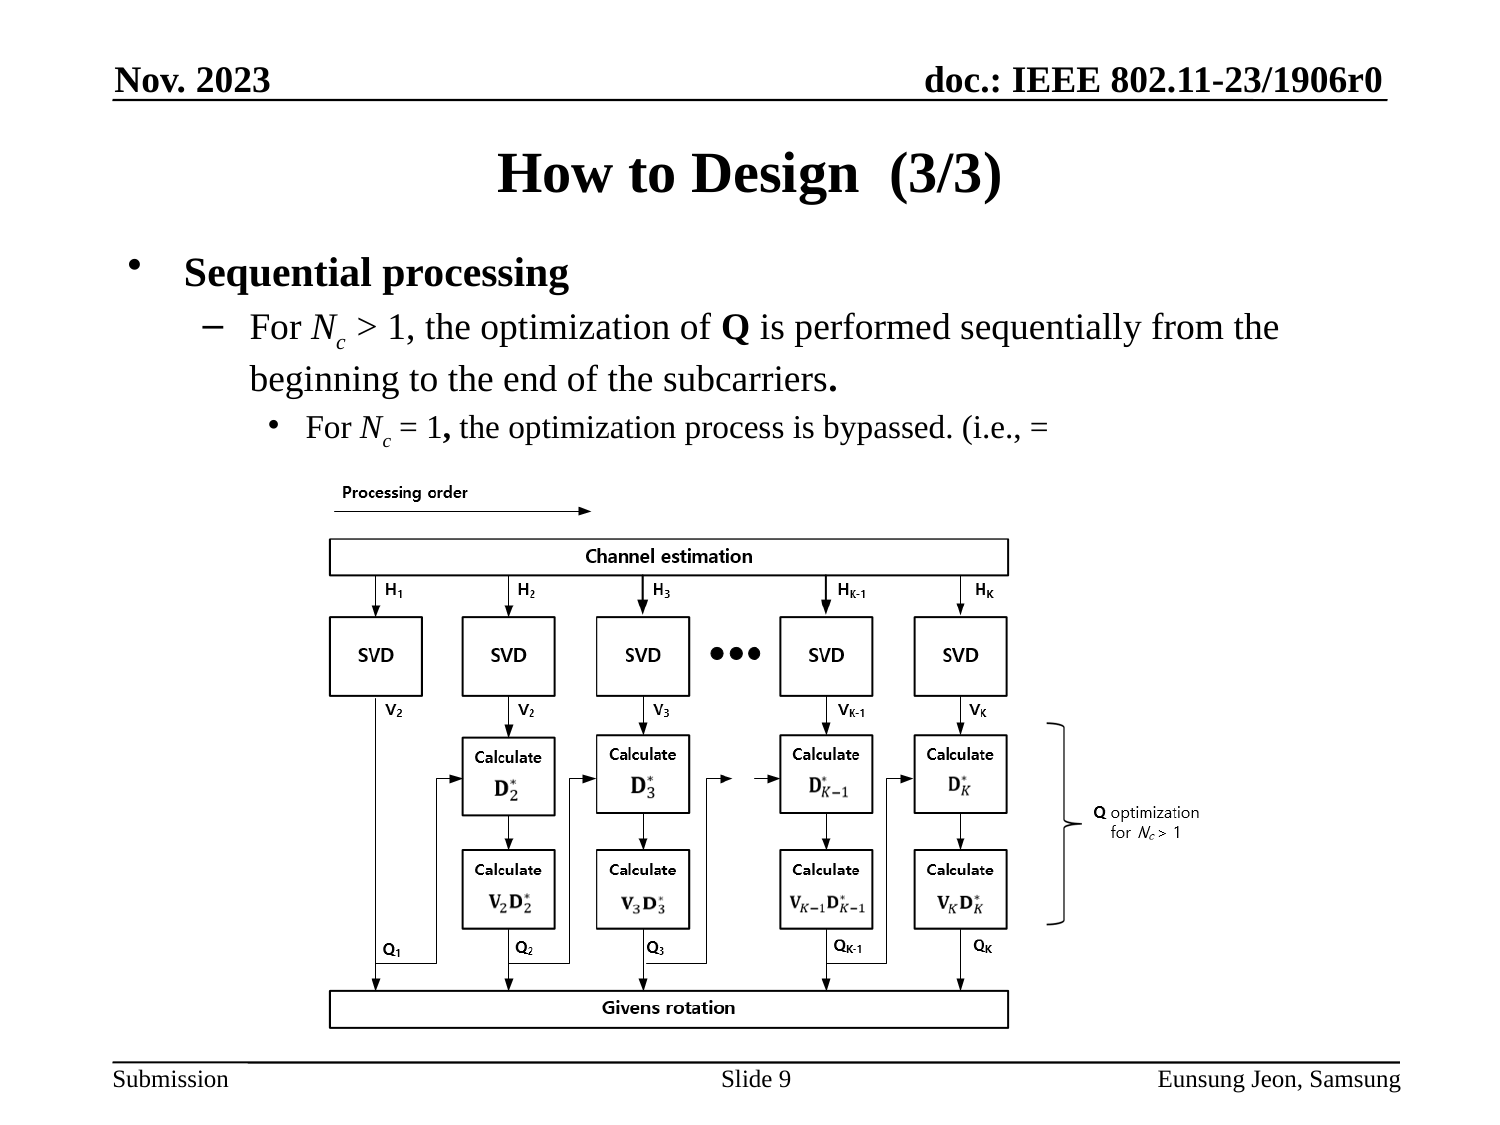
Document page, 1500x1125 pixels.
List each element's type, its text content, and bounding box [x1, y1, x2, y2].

picture [306, 473, 1207, 1040]
footer Eunsung Jeon, Samsung [1133, 1061, 1402, 1093]
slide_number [114, 54, 309, 101]
slide_number Slide 9 [712, 1061, 800, 1093]
